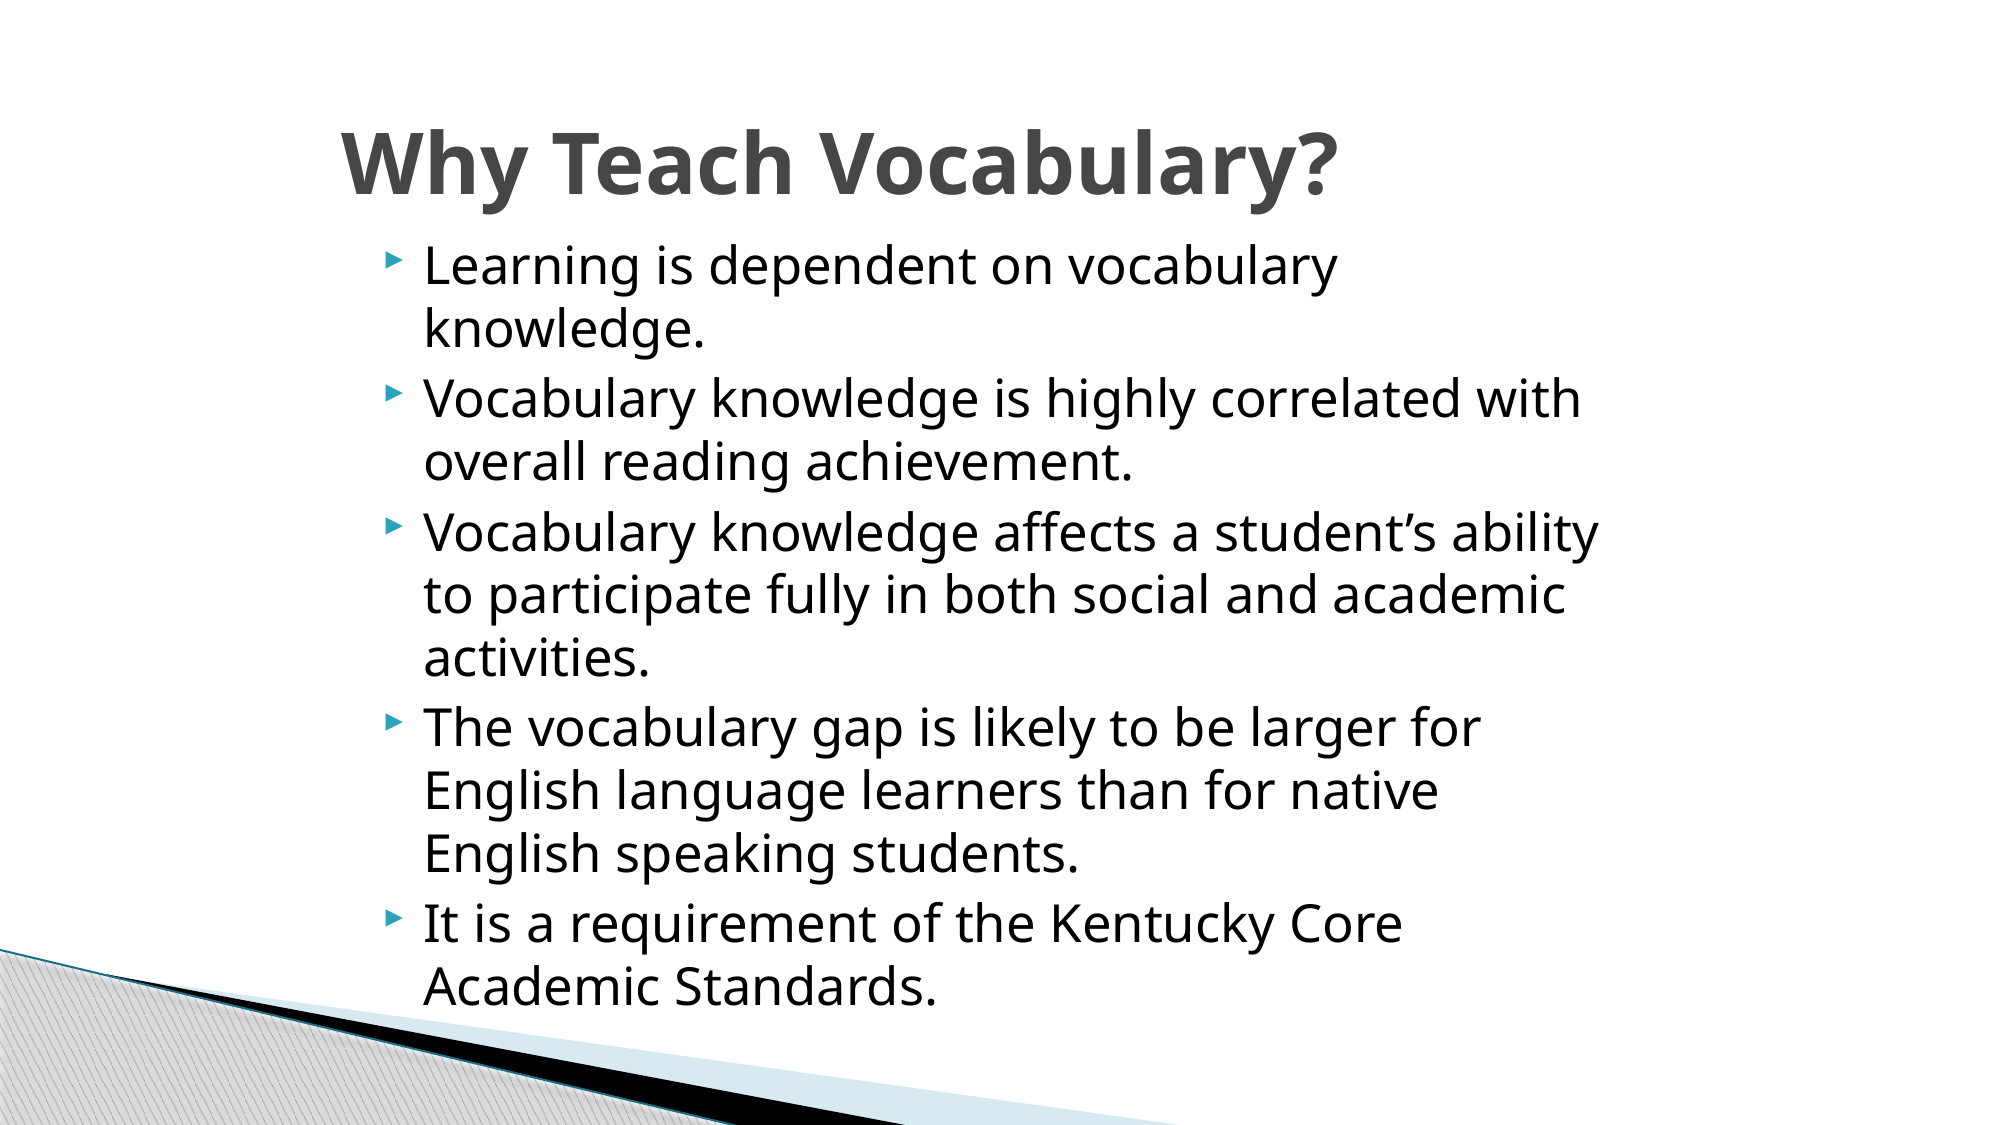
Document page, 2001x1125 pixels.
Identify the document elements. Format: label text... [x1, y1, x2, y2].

title Why Teach Vocabulary? [326, 66, 1677, 254]
list Learning is dependent on vocabulary knowledge. Vocabulary knowledge is highly correlated with overall reading achievement. Vocabulary knowledge affects a student’s ability to participate fully in both social and academic activities. The vocabulary gap is likely to be larger for English language learners than for native English speaking students. It is a requirement of the Kentucky Core Academic Standards. [350, 254, 1638, 1025]
